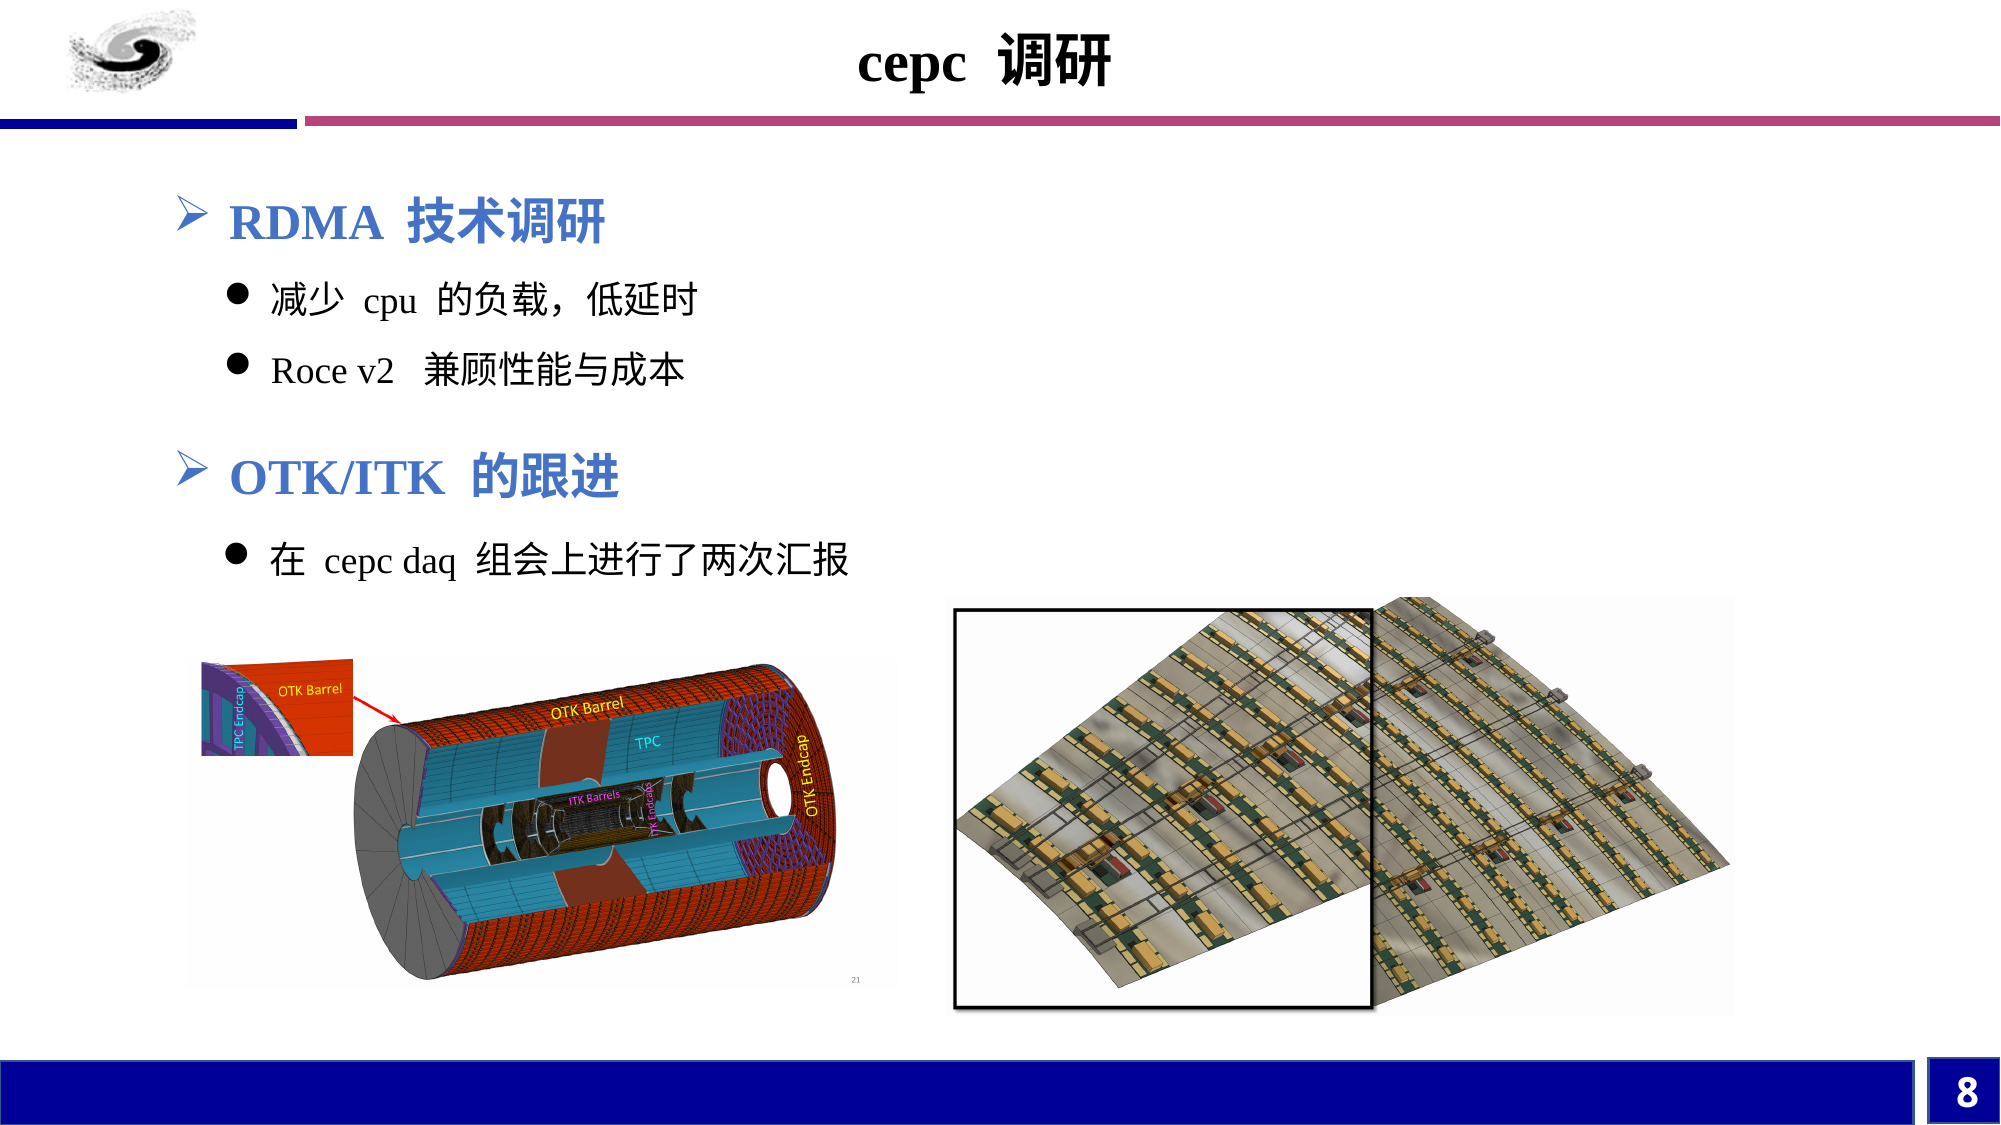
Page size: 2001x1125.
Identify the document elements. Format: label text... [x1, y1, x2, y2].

text_box cepc 调研 [57, 16, 1914, 135]
text_box OTK/ITK 的跟进 [158, 436, 957, 512]
picture [945, 597, 1735, 1016]
picture [185, 657, 897, 988]
text_box [0, 1060, 1915, 1125]
text_box 8 [1940, 1058, 1989, 1124]
text_box 减少 cpu 的负载，低延时 Roce v2 兼顾性能与成本 [209, 268, 714, 469]
picture [57, 4, 206, 110]
text_box 在 cepc daq 组会上进行了两次汇报 [207, 528, 866, 589]
text_box [1927, 1057, 2000, 1124]
text_box RDMA 技术调研 [158, 182, 957, 317]
